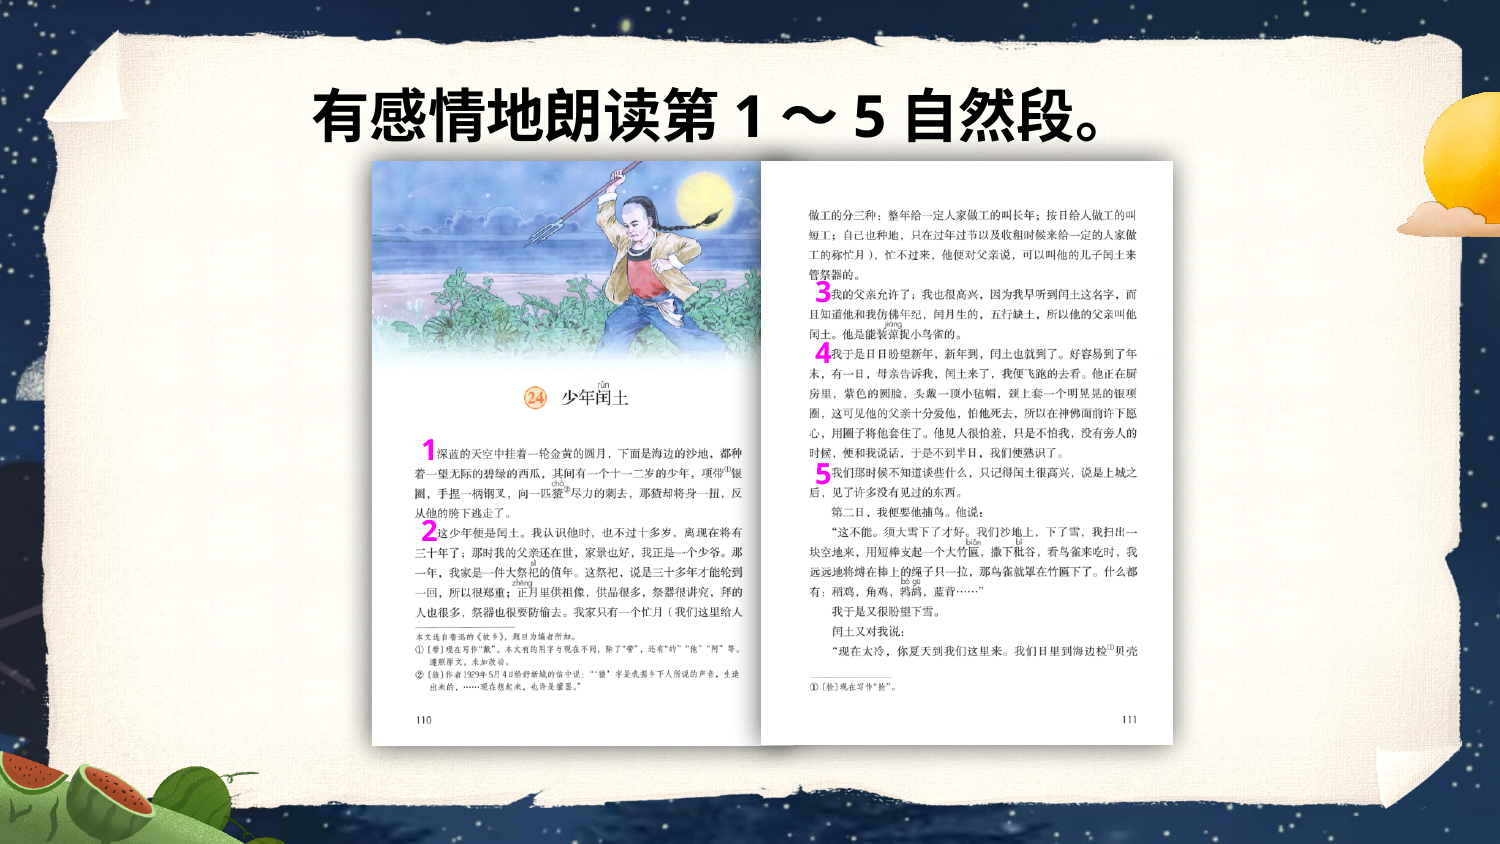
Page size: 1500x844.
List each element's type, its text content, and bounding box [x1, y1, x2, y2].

text_box 有感情地朗读第1～5自然段。 [230, 57, 1294, 157]
picture [0, 0, 1500, 844]
